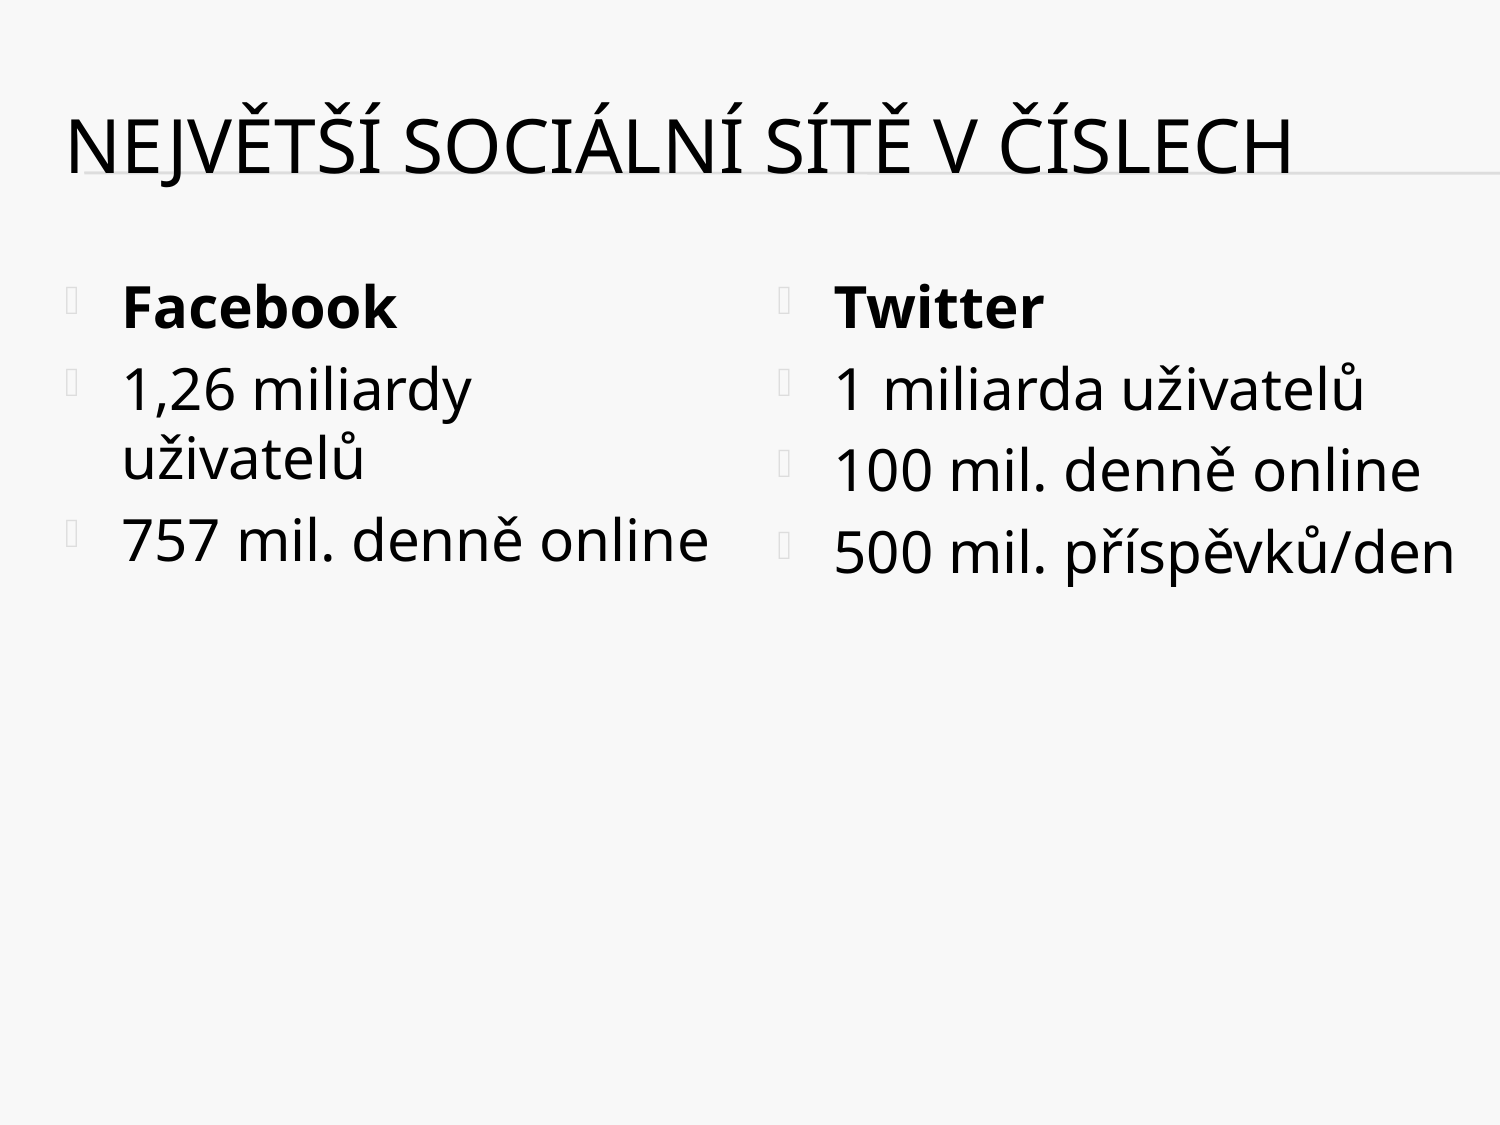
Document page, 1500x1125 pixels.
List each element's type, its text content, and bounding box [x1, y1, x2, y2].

list Twitter 1 miliarda uživatelů 100 mil. denně online 500 mil. příspěvků/den [762, 262, 1475, 1038]
list Facebook 1,26 miliardy uživatelů 757 mil. denně online [50, 262, 738, 1038]
title Největší sociální sítě v číslech [49, 75, 1475, 213]
